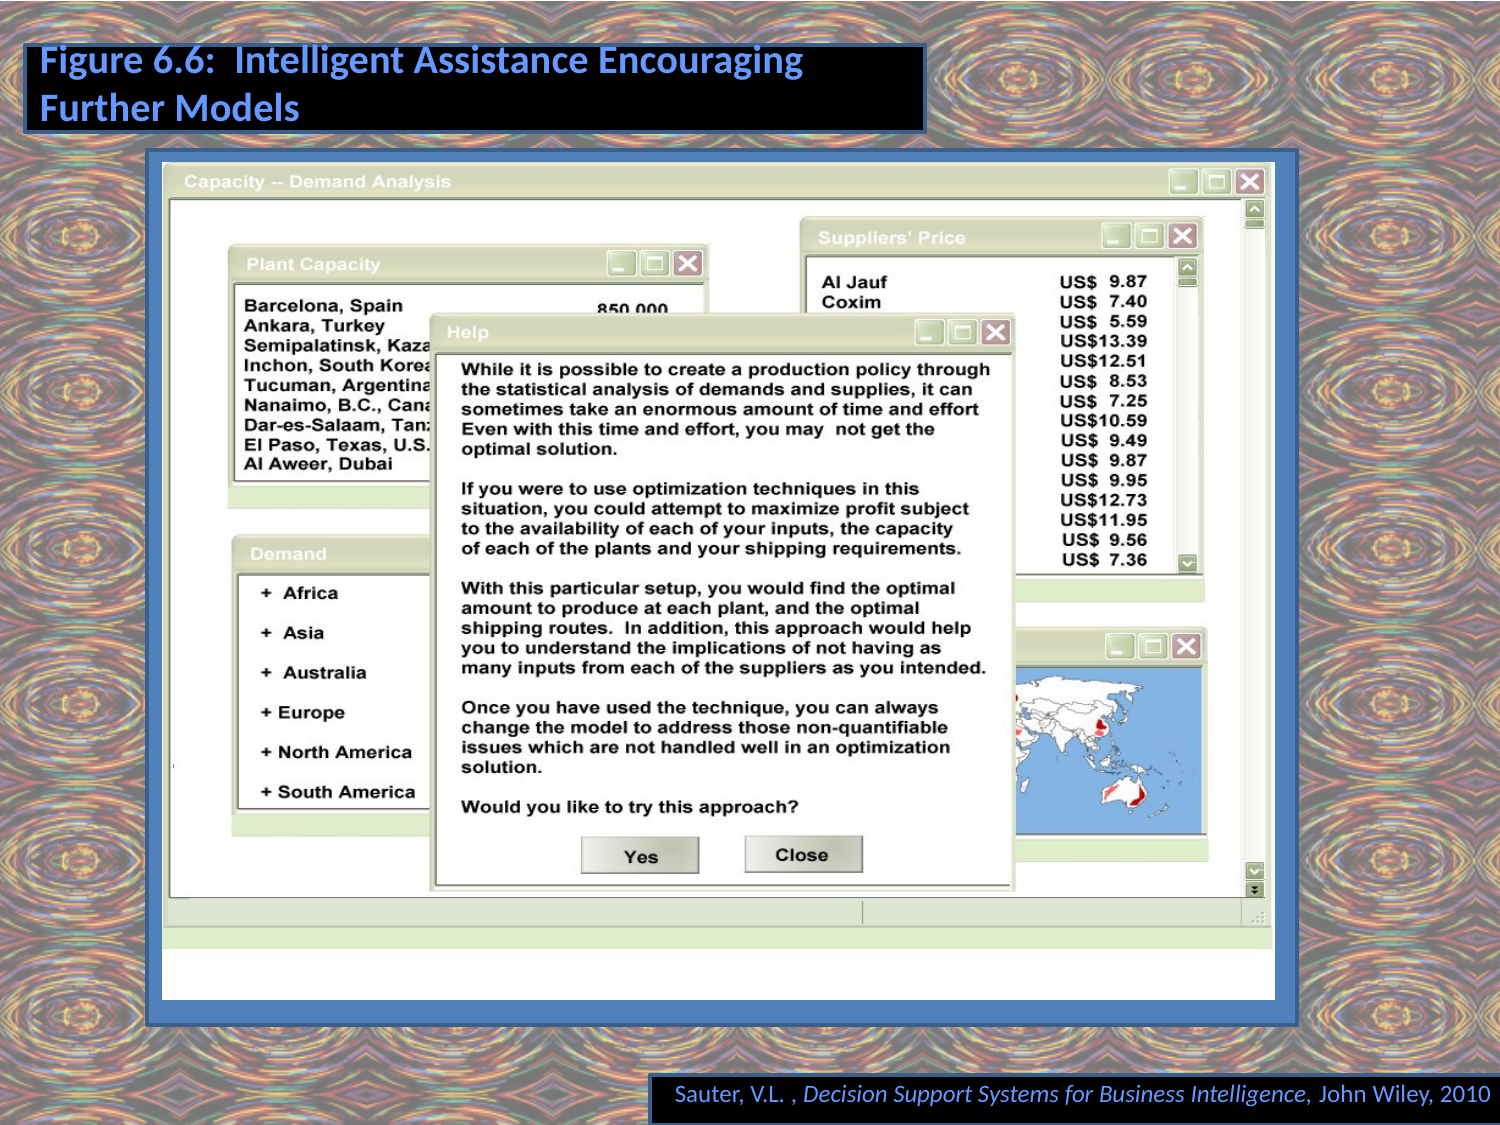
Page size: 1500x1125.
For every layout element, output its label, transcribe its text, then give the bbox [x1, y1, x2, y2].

picture [0, 1, 1500, 1125]
title Figure 6.6: Intelligent Assistance Encouraging Further Models [24, 24, 925, 138]
